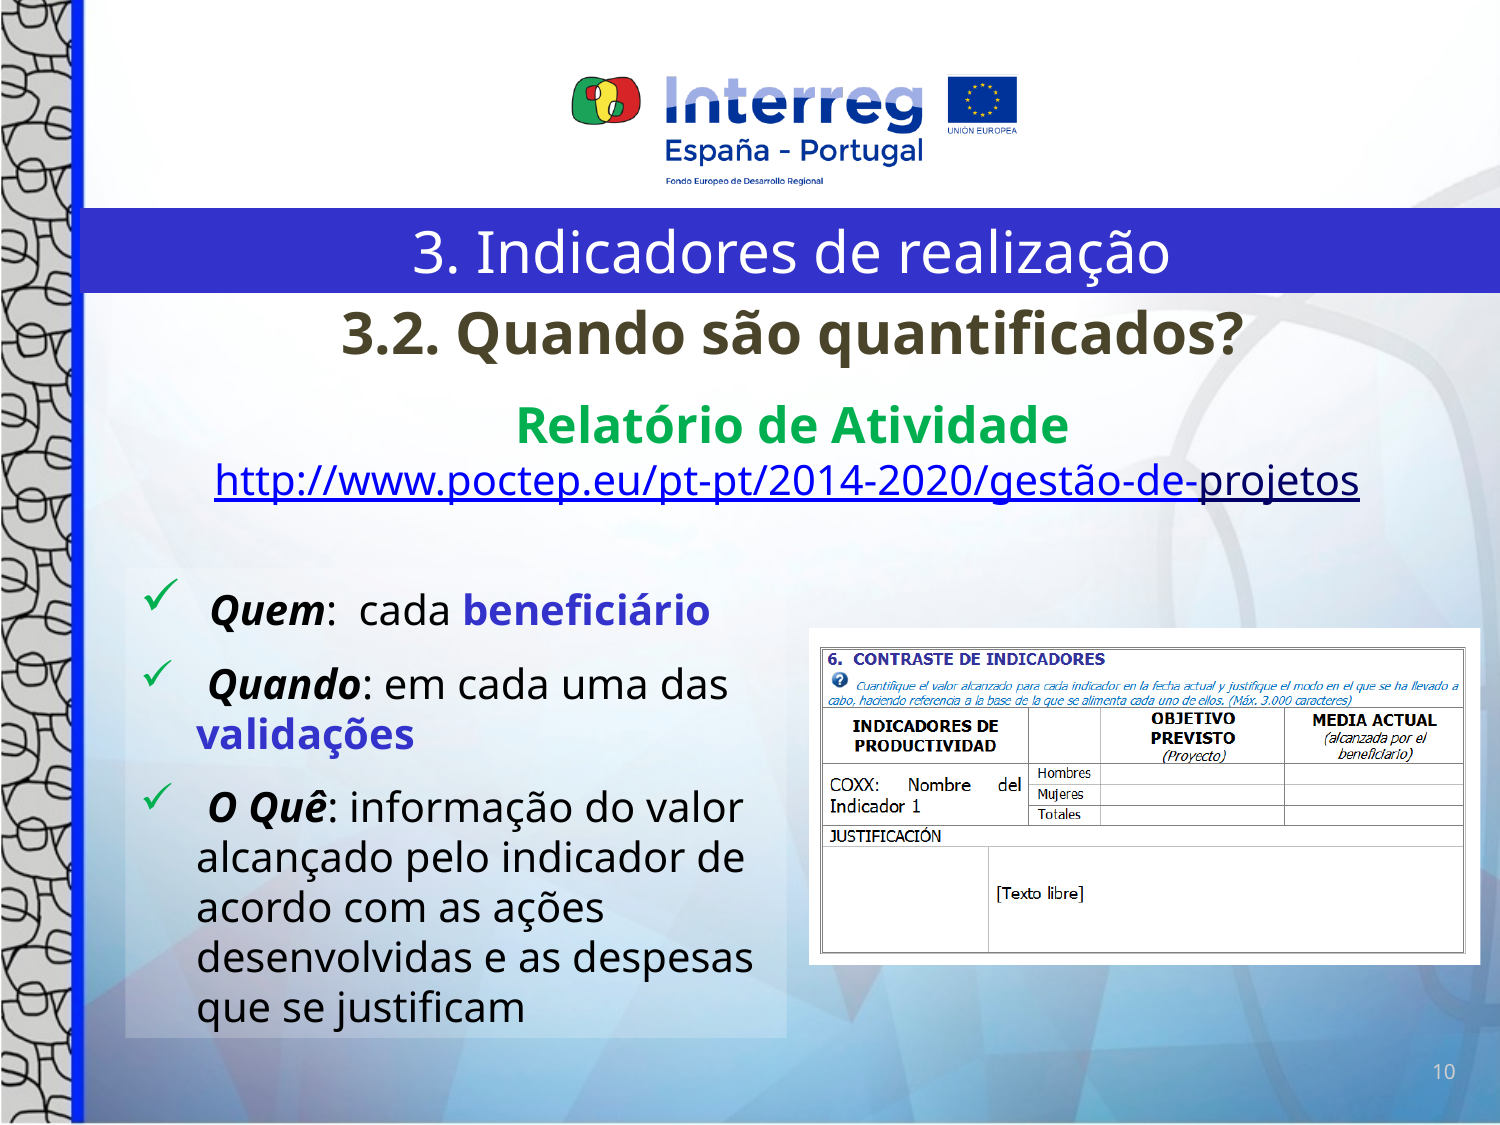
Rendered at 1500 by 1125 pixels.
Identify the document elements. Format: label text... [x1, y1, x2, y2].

text_box Quem: cada beneficiário Quando: em cada uma das validações O Quê: informação do valor alcançado pelo indicador de acordo com as ações desenvolvidas e as despesas que se justificam [125, 568, 787, 1038]
text_box Relatório de Atividade http://www.poctep.eu/pt-pt/2014-2020/gestão-de-projetos [157, 386, 1428, 518]
text_box 3. Indicadores de realização [79, 208, 1500, 293]
text_box 3.2. Quando são quantificados? [125, 261, 1461, 374]
slide_number 10 [1120, 1042, 1471, 1103]
picture [0, 0, 1500, 1125]
